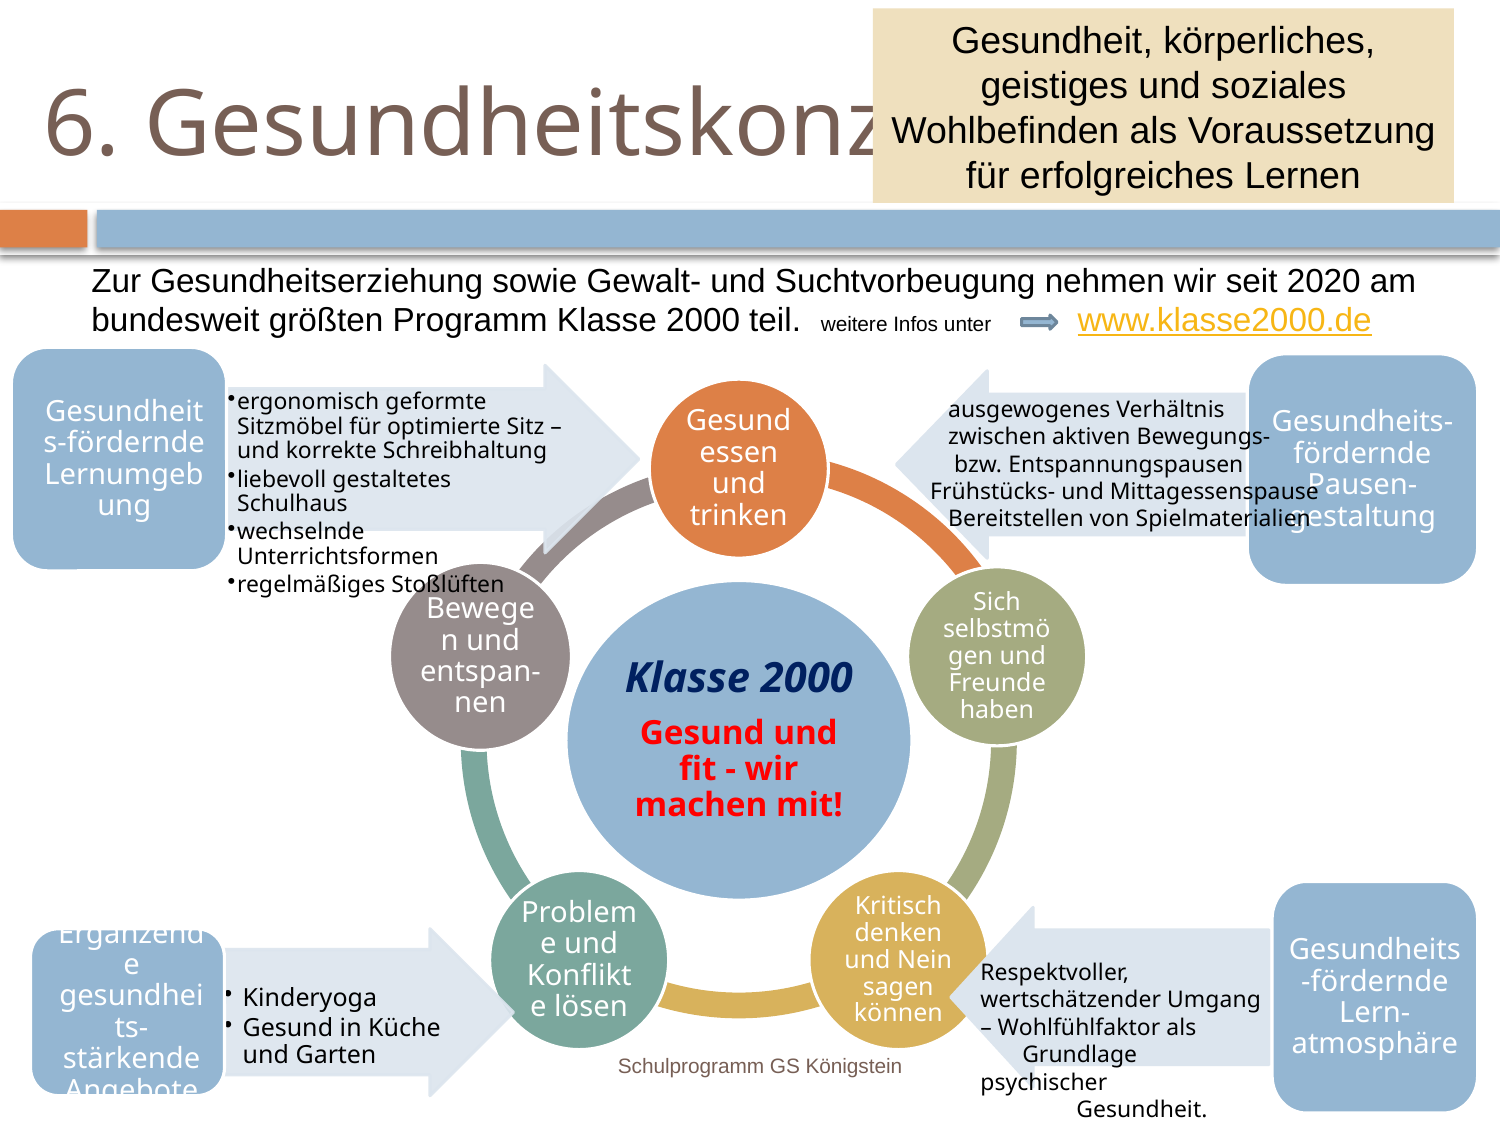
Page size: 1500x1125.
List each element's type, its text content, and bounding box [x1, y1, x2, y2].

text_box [11, 346, 640, 572]
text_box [312, 378, 1164, 1055]
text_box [896, 353, 1478, 586]
text_box Zur Gesundheitserziehung sowie Gewalt- und Suchtvorbeugung nehmen wir seit 2020 am bundesweit größten Programm Klasse 2000 teil. weitere Infos unter www.klasse2000.de [76, 251, 1438, 377]
title 6. Gesundheitskonzept [28, 37, 872, 200]
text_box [28, 928, 515, 1097]
footer Schulprogramm GS Königstein [583, 1065, 917, 1096]
text_box [1020, 313, 1059, 331]
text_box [950, 881, 1478, 1114]
text_box Gesundheit, körperliches, geistiges und soziales Wohlbefinden als Voraussetzung für erfolgreiches Lernen [872, 8, 1454, 203]
